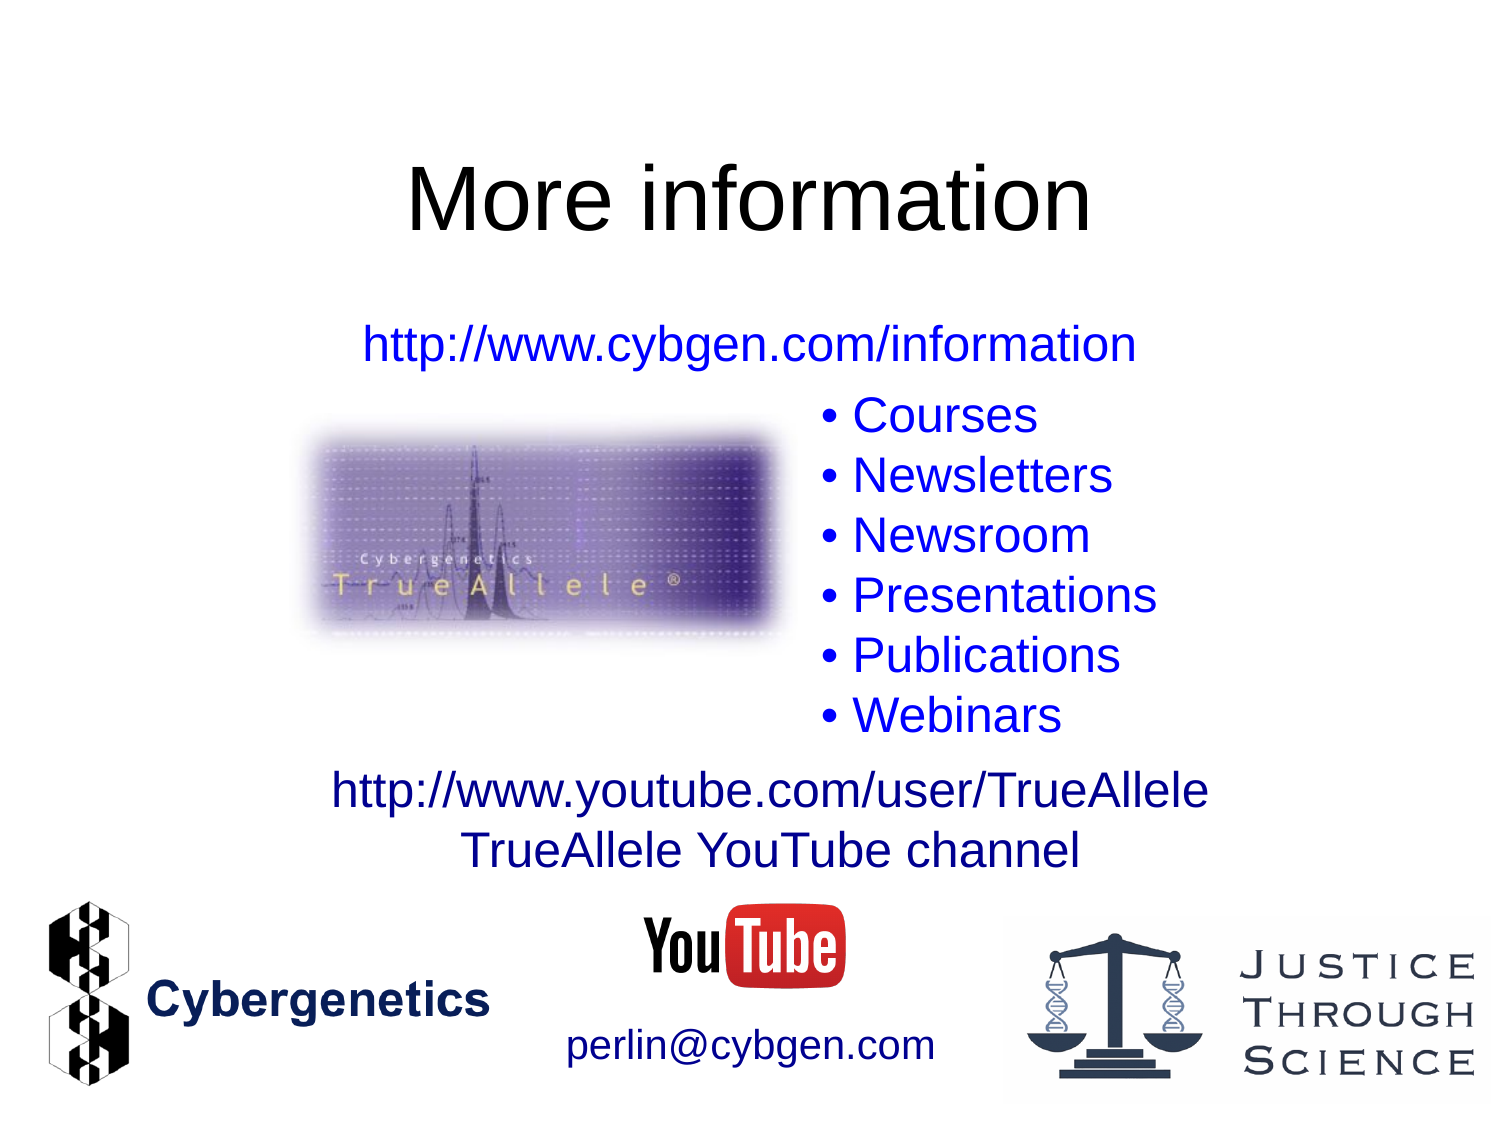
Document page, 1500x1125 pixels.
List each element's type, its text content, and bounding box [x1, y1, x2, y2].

text_box perlin@cybgen.com [551, 1010, 951, 1075]
picture [1003, 916, 1491, 1105]
text_box • Courses • Newsletters • Newsroom • Presentations • Publications • Webinars [806, 374, 1173, 749]
picture [588, 848, 901, 1043]
picture [289, 413, 799, 657]
text_box http://www.youtube.com/user/TrueAllele TrueAllele YouTube channel [316, 749, 1225, 885]
title More information [112, 99, 1388, 288]
text_box http://www.cybgen.com/information [287, 303, 1213, 379]
picture [24, 879, 513, 1103]
